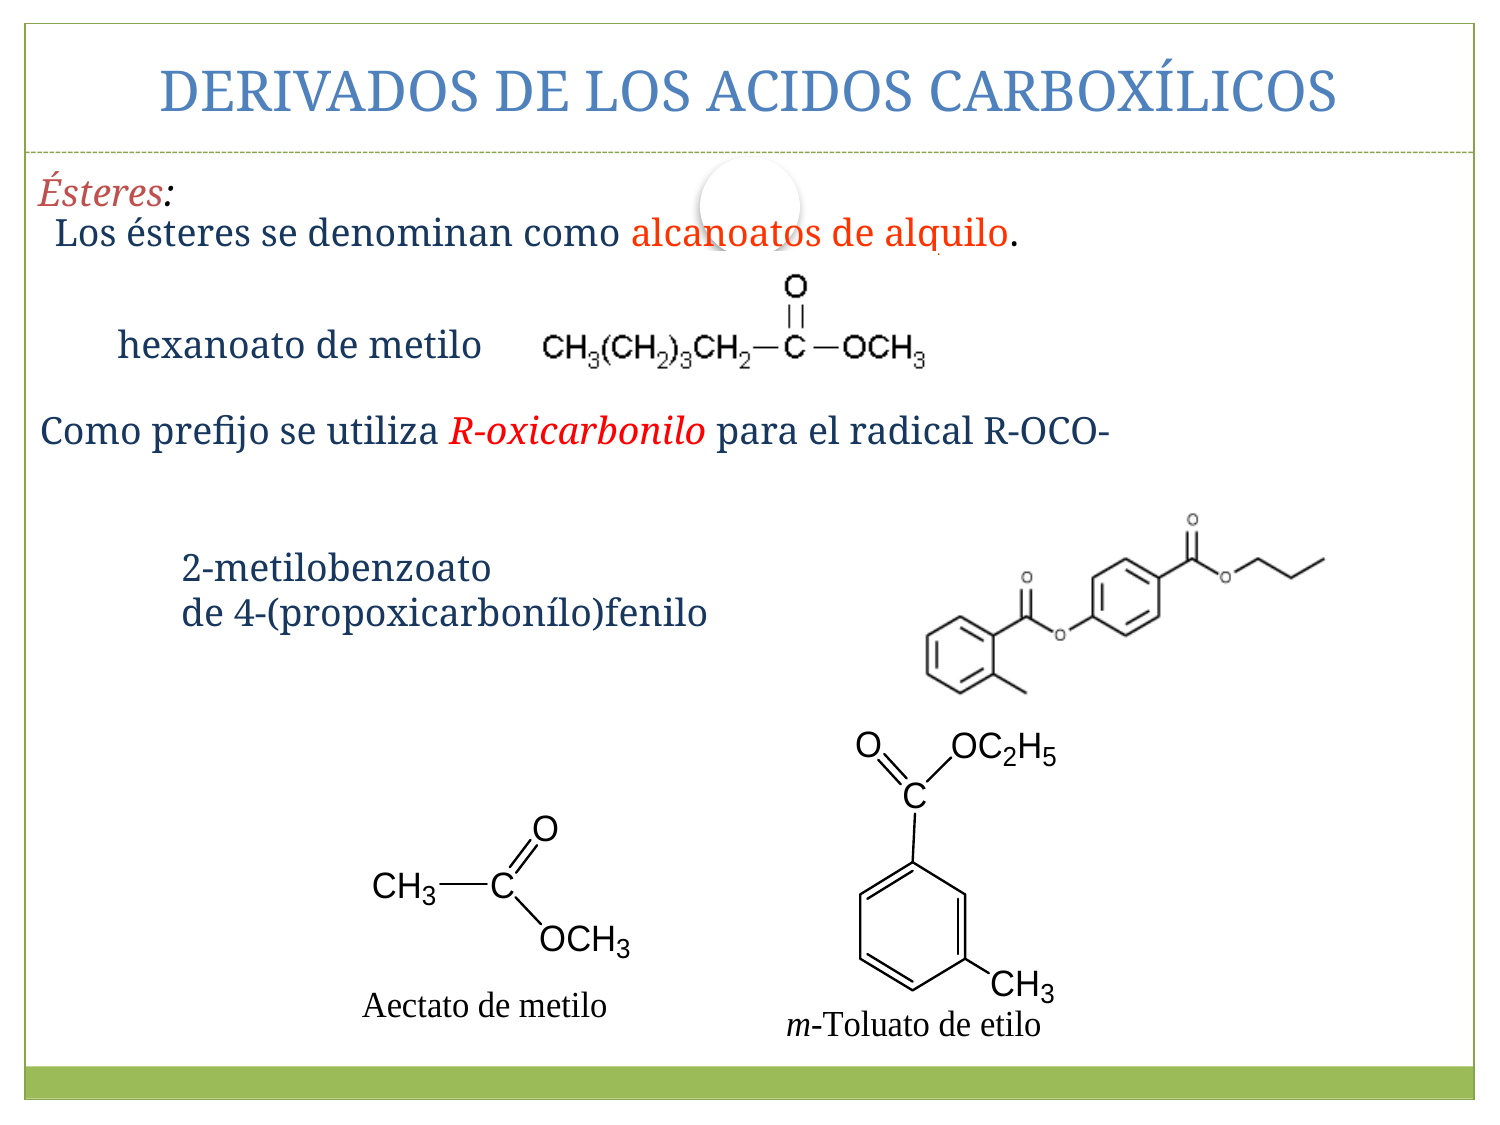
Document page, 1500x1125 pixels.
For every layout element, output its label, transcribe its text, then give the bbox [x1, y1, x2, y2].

text_box Ésteres: [24, 162, 460, 221]
text_box Como prefijo se utiliza R-oxicarbonilo para el radical R-OCO- [24, 399, 1404, 460]
title DERIVADOS DE LOS ACIDOS CARBOXÍLICOS [34, 48, 1463, 130]
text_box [163, 476, 1414, 732]
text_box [37, 199, 1426, 379]
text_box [355, 722, 1064, 1050]
